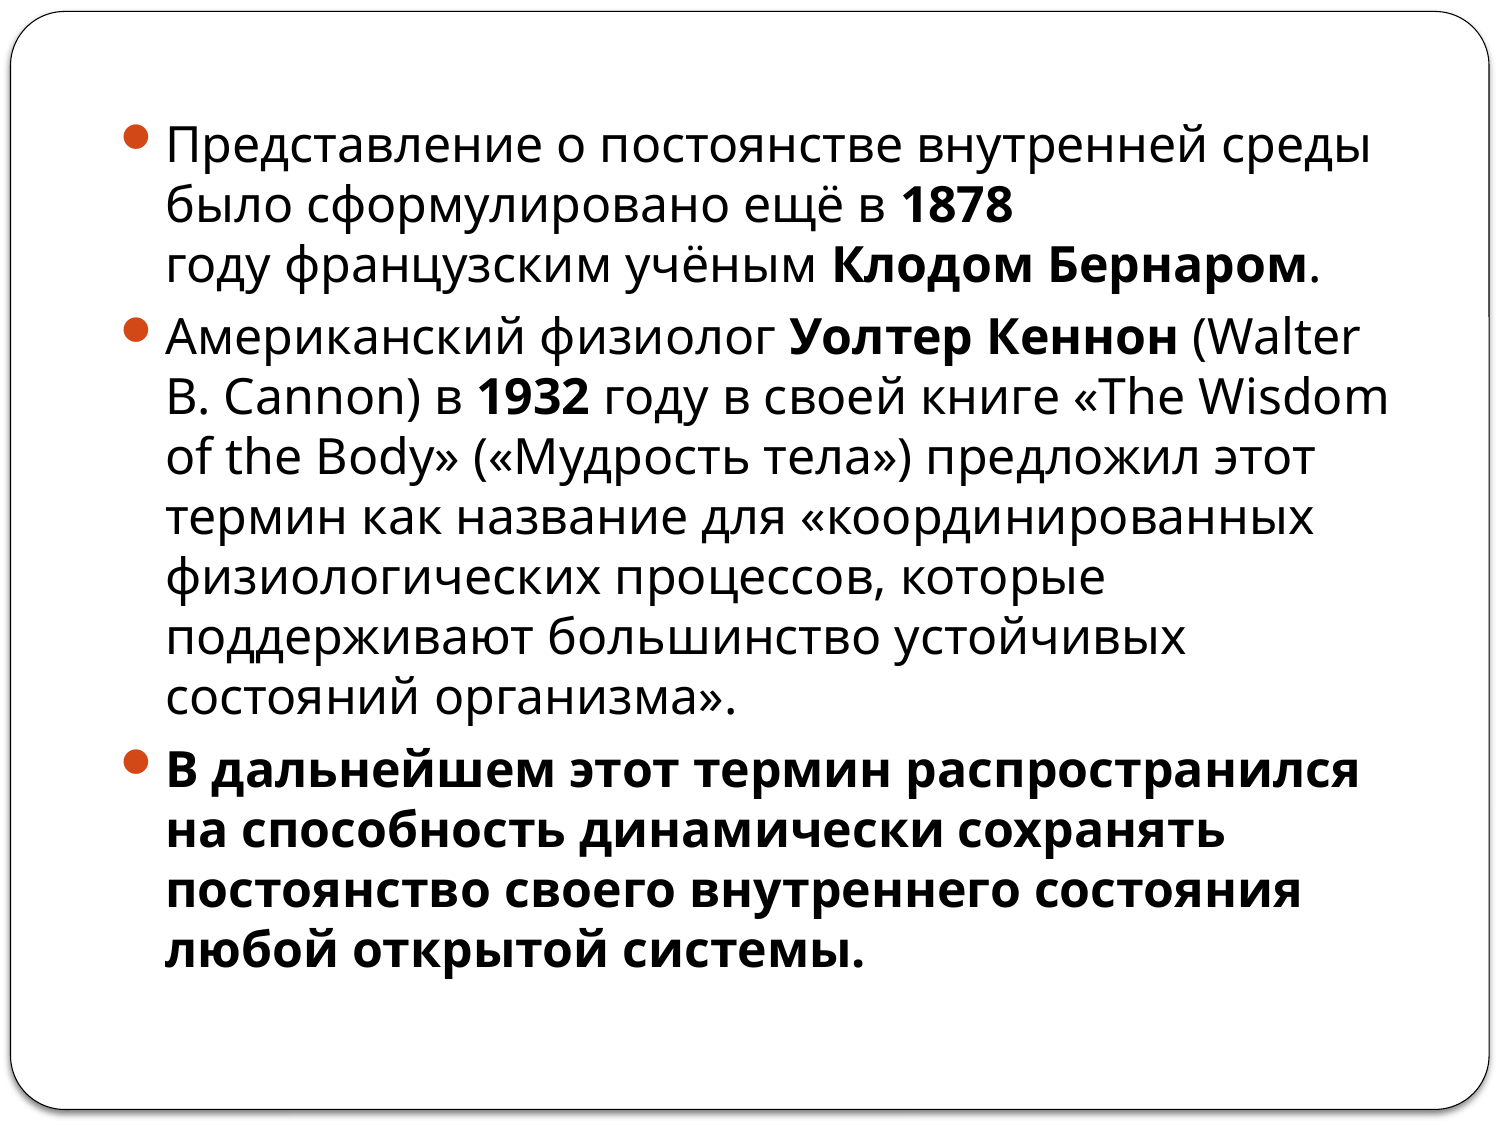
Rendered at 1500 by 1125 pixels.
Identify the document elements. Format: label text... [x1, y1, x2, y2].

list Представление о постоянстве внутренней среды было сформулировано ещё в 1878 году французским учёным Клодом Бернаром. Американский физиолог Уолтер Кеннон (Walter B. Cannon) в 1932 году в своей книге «The Wisdom of the Body» («Мудрость тела») предложил этот термин как название для «координированных физиологических процессов, которые поддерживают большинство устойчивых состояний организма». В дальнейшем этот термин распространился на способность динамически сохранять постоянство своего внутреннего состояния любой открытой системы. [105, 105, 1425, 988]
